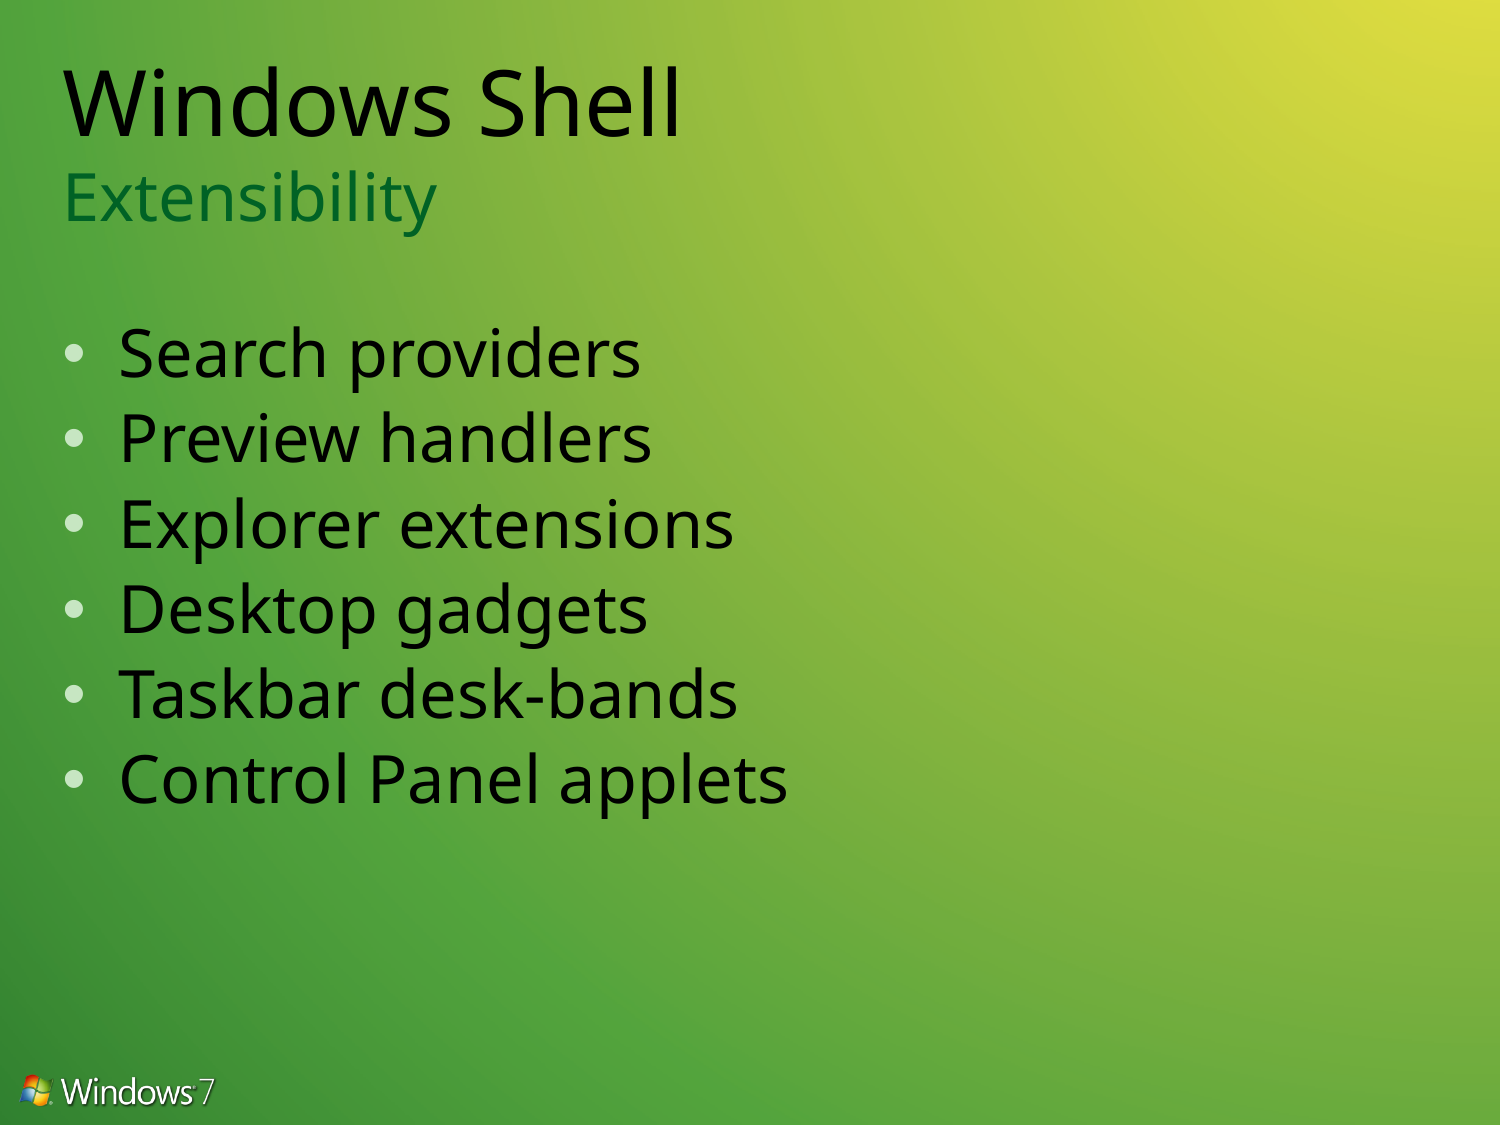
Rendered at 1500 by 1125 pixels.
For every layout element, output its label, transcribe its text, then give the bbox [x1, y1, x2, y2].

title Windows Shell Extensibility [62, 37, 1428, 245]
picture [0, 0, 1500, 1125]
list Search providers Preview handlers Explorer extensions Desktop gadgets Taskbar desk-bands Control Panel applets [62, 312, 1438, 663]
